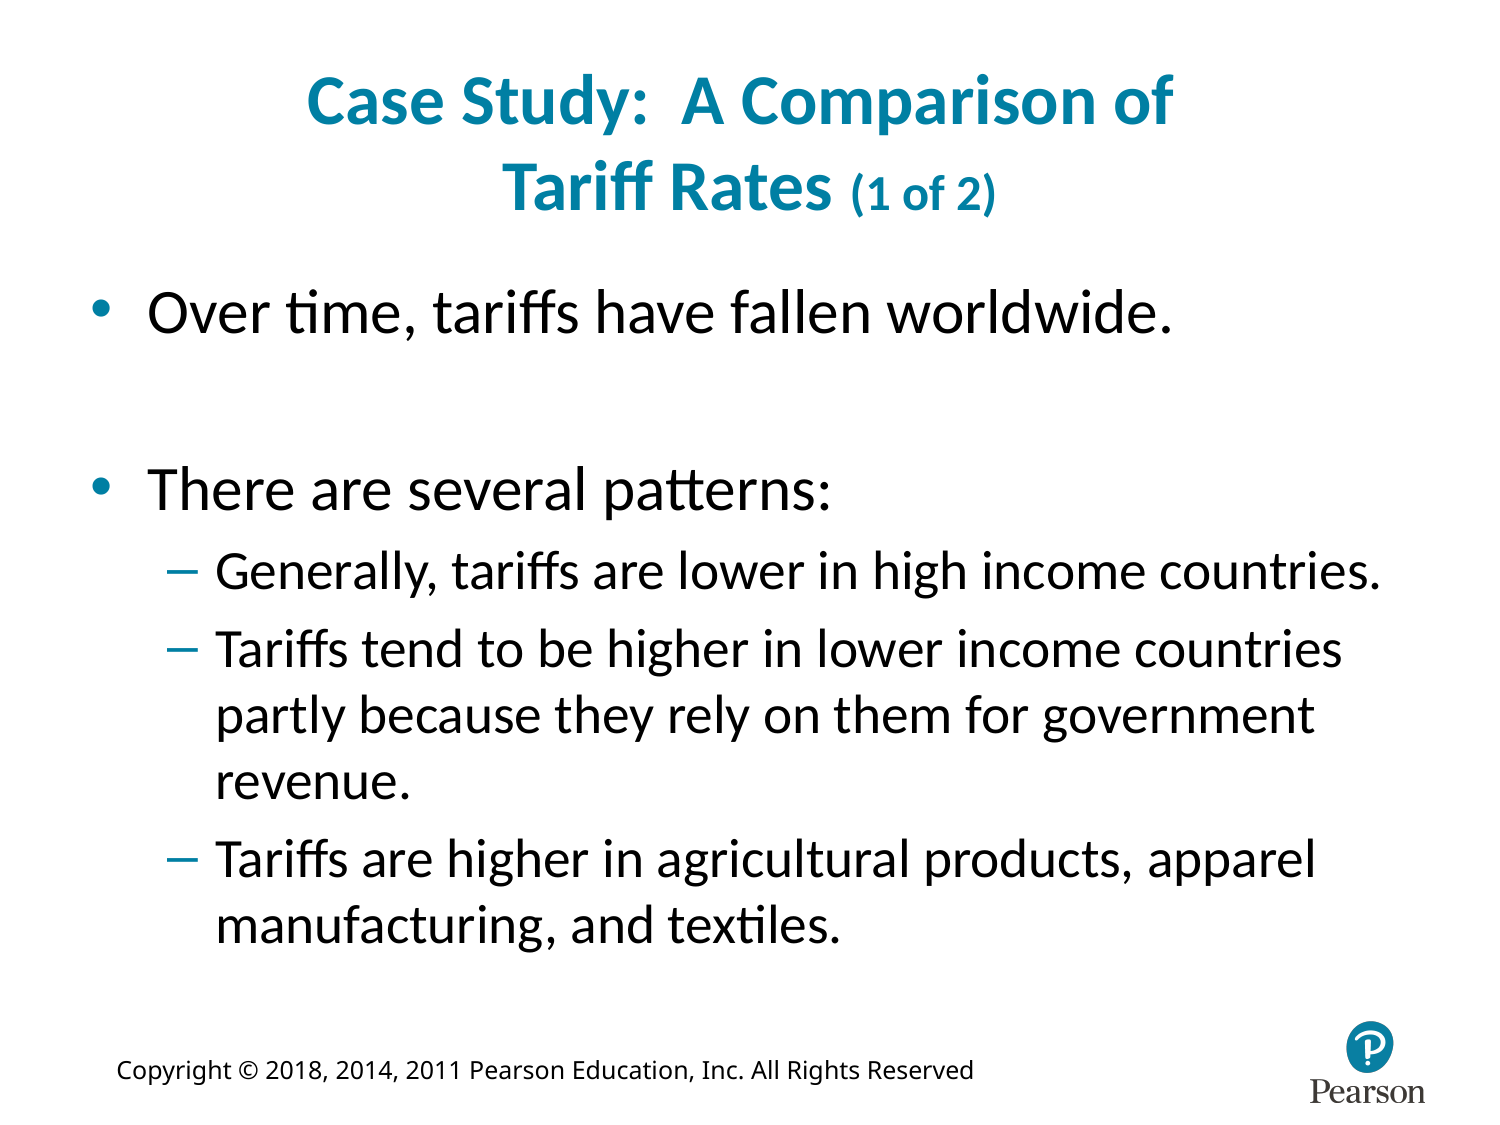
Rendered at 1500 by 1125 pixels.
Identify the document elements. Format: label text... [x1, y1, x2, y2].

title Case Study: A Comparison of Tariff Rates (1 of 2) [75, 45, 1425, 233]
list Over time, tariffs have fallen worldwide. There are several patterns: Generally, tariffs are lower in high income countries. Tariffs tend to be higher in lower income countries partly because they rely on them for government revenue. Tariffs are higher in agricultural products, apparel manufacturing, and textiles. [75, 262, 1425, 1005]
picture [1356, 1031, 1385, 1058]
picture [1310, 1021, 1425, 1103]
